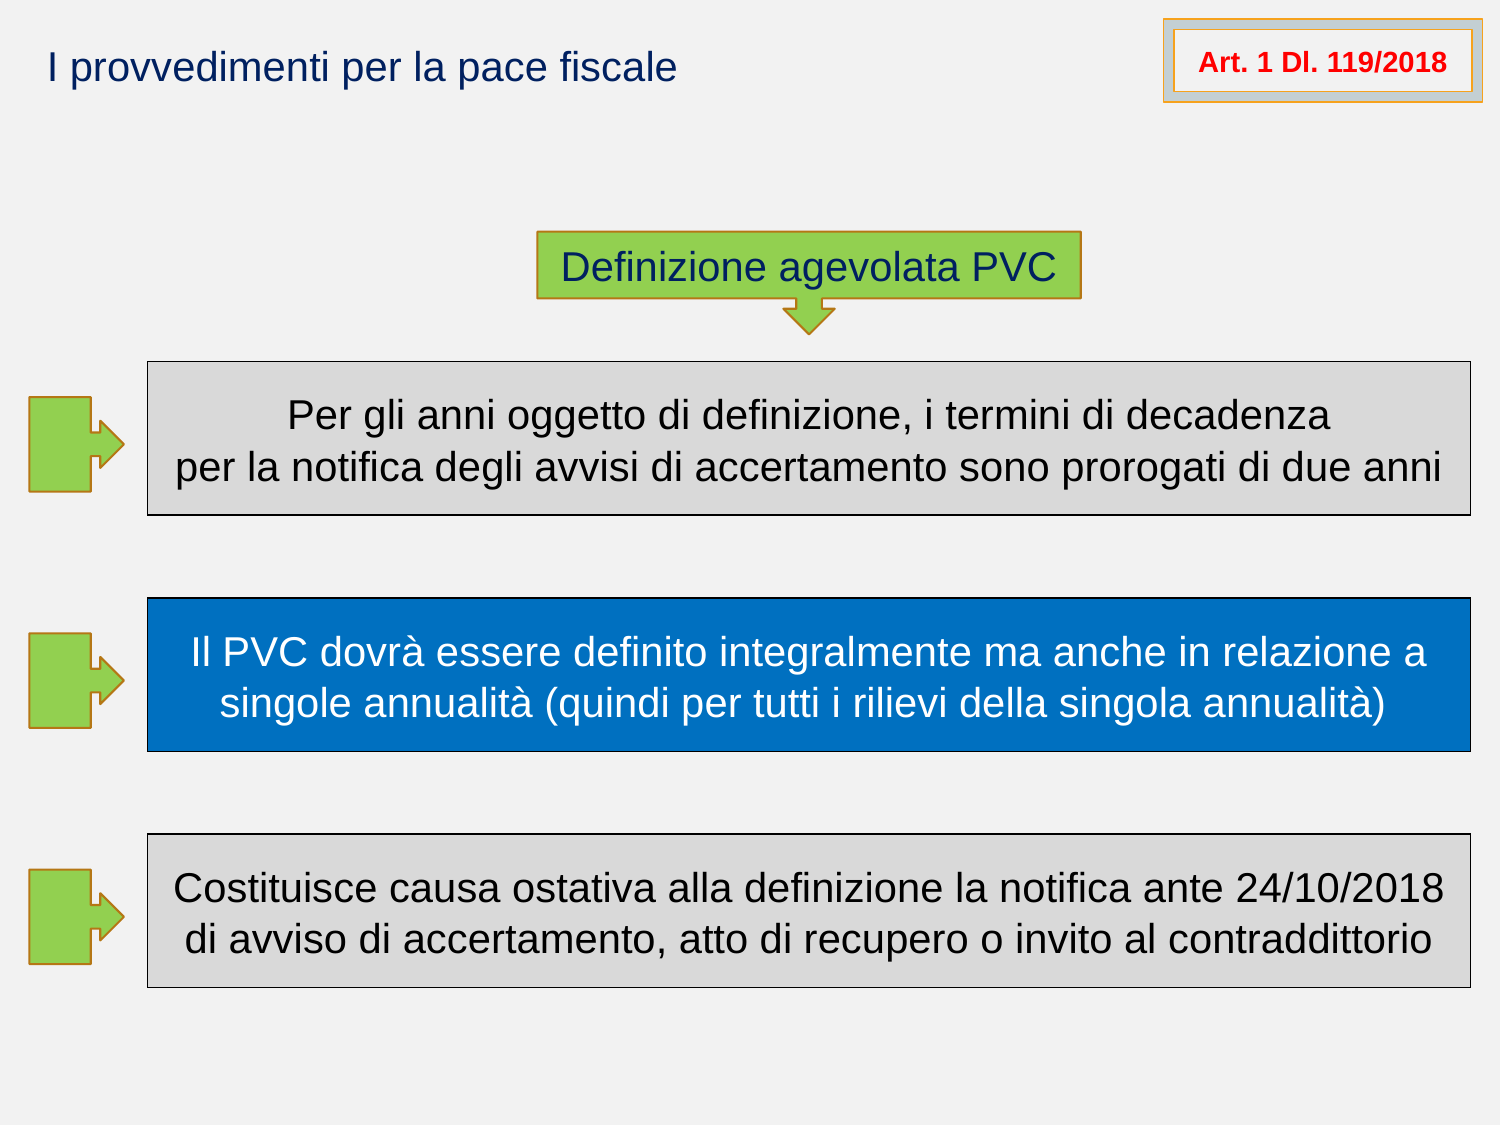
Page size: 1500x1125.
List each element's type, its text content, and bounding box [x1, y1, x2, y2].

text_box Il PVC dovrà essere definito integralmente ma anche in relazione a singole annualità (quindi per tutti i rilievi della singola annualità) [147, 597, 1471, 752]
text_box Per gli anni oggetto di definizione, i termini di decadenza per la notifica degli avvisi di accertamento sono prorogati di due anni [147, 361, 1471, 516]
text_box Art. 1 Dl. 119/2018 [1162, 18, 1483, 103]
text_box [28, 632, 125, 729]
text_box [28, 396, 125, 493]
text_box Costituisce causa ostativa alla definizione la notifica ante 24/10/2018 di avviso di accertamento, atto di recupero o invito al contraddittorio [147, 834, 1471, 988]
text_box [28, 868, 125, 966]
text_box Definizione agevolata PVC [536, 230, 1082, 336]
text_box I provvedimenti per la pace fiscale [29, 31, 963, 99]
